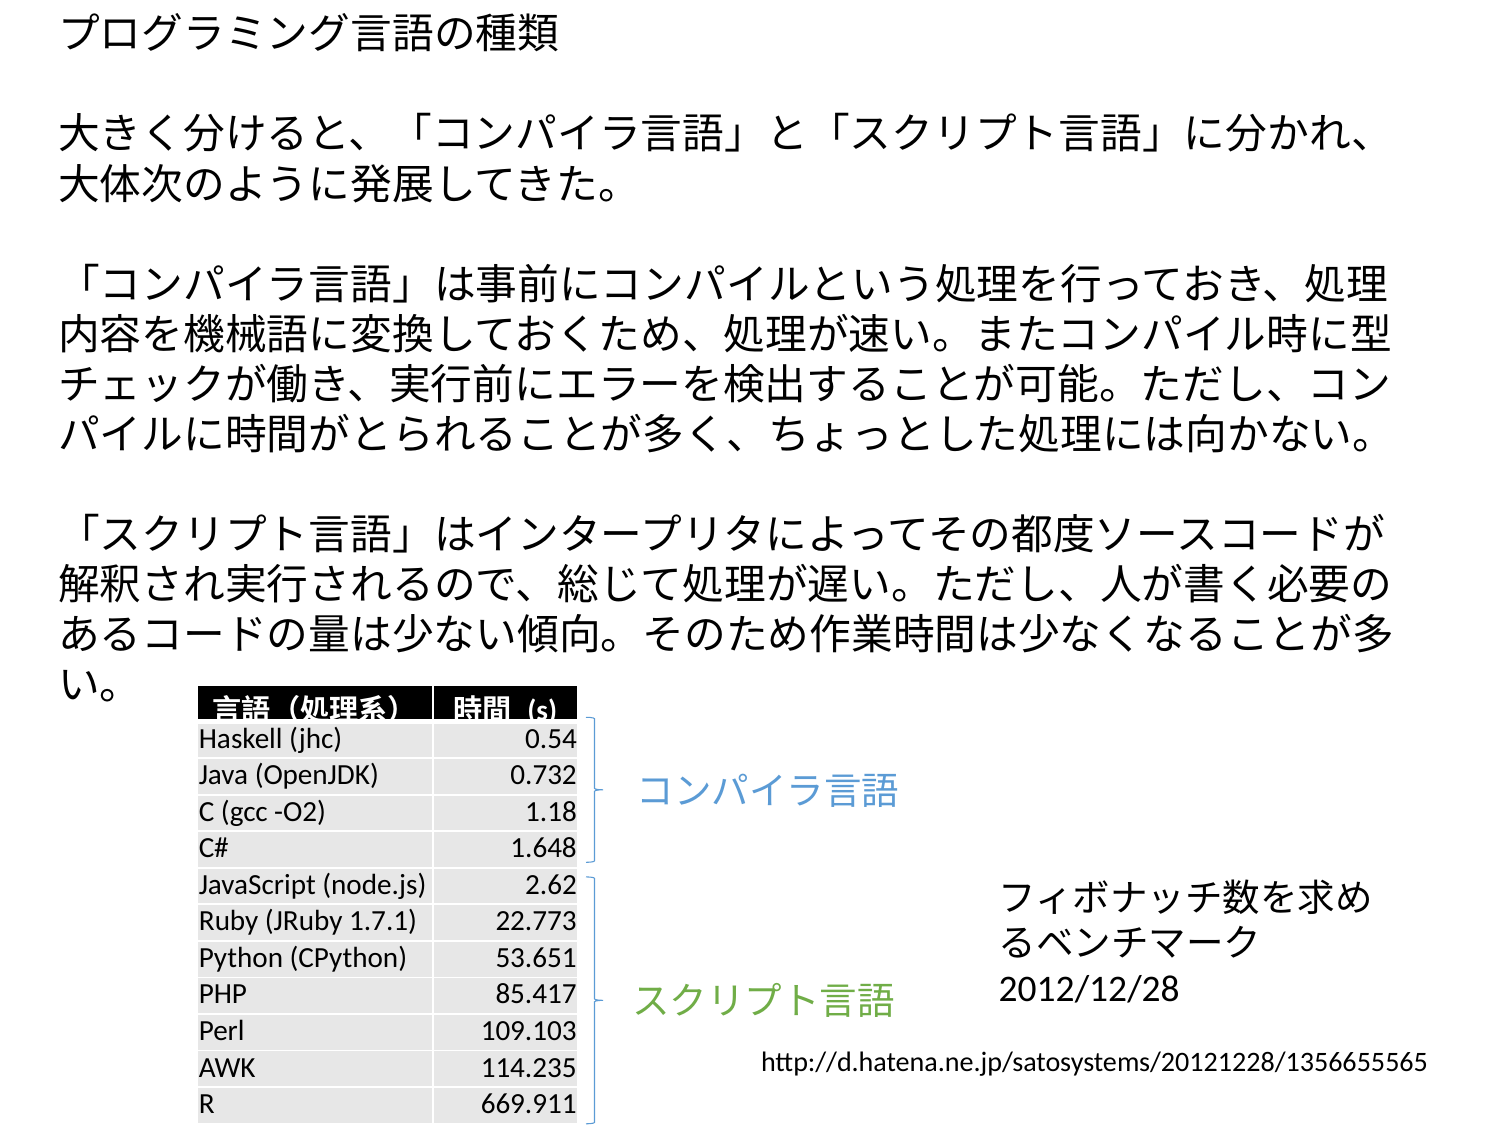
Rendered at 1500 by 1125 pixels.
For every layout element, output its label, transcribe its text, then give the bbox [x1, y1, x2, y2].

table_cell 669.911 [434, 1088, 577, 1123]
table_cell 22.773 [434, 905, 577, 940]
table_cell 109.103 [434, 1015, 577, 1050]
text_box [585, 876, 604, 1125]
text_box スクリプト言語 [617, 969, 910, 1030]
table_cell Java (OpenJDK) [198, 759, 432, 794]
text_box [585, 716, 604, 863]
text_box http://d.hatena.ne.jp/satosystems/20121228/1356655565 [746, 1036, 1444, 1085]
table_header 言語（処理系） [198, 686, 432, 719]
table_cell 85.417 [434, 978, 577, 1013]
table_cell Python (CPython) [198, 942, 432, 977]
table_cell 2.62 [434, 869, 577, 903]
table_cell 0.732 [434, 759, 577, 794]
table_cell 1.648 [434, 832, 577, 867]
table_cell AWK [198, 1051, 432, 1086]
table_cell Ruby (JRuby 1.7.1) [198, 905, 432, 940]
table_cell JavaScript (node.js) [198, 869, 432, 903]
table_cell C# [198, 832, 432, 867]
table_cell 114.235 [434, 1051, 577, 1086]
text_box プログラミング言語の種類 大きく分けると、「コンパイラ言語」と「スクリプト言語」に分かれ、大体次のように発展してきた。 「コンパイラ言語」は事前にコンパイルという処理を行っておき、処理内容を機械語に変換しておくため、処理が速い。またコンパイル時に型チェックが働き、実行前にエラーを検出することが可能。ただし、コンパイルに時間がとられることが多く、ちょっとした処理には向かない。 「スクリプト言語」はインタープリタによってその都度ソースコードが解釈され実行されるので、総じて処理が遅い。ただし、人が書く必要のあるコードの量は少ない傾向。そのため作業時間は少なくなることが多い。 [43, 0, 1432, 815]
table_cell 0.54 [434, 724, 577, 757]
table_cell C (gcc -O2) [198, 796, 432, 830]
table_cell 53.651 [434, 942, 577, 977]
text_box フィボナッチ数を求めるベンチマーク 2012/12/28 [983, 866, 1403, 1016]
table_cell Perl [198, 1015, 432, 1050]
table_cell R [198, 1088, 432, 1123]
table_cell 1.18 [434, 796, 577, 830]
text_box コンパイラ言語 [621, 759, 914, 820]
table_header 時間 (s) [434, 686, 577, 719]
table_cell PHP [198, 978, 432, 1013]
table_cell Haskell (jhc) [198, 724, 432, 757]
